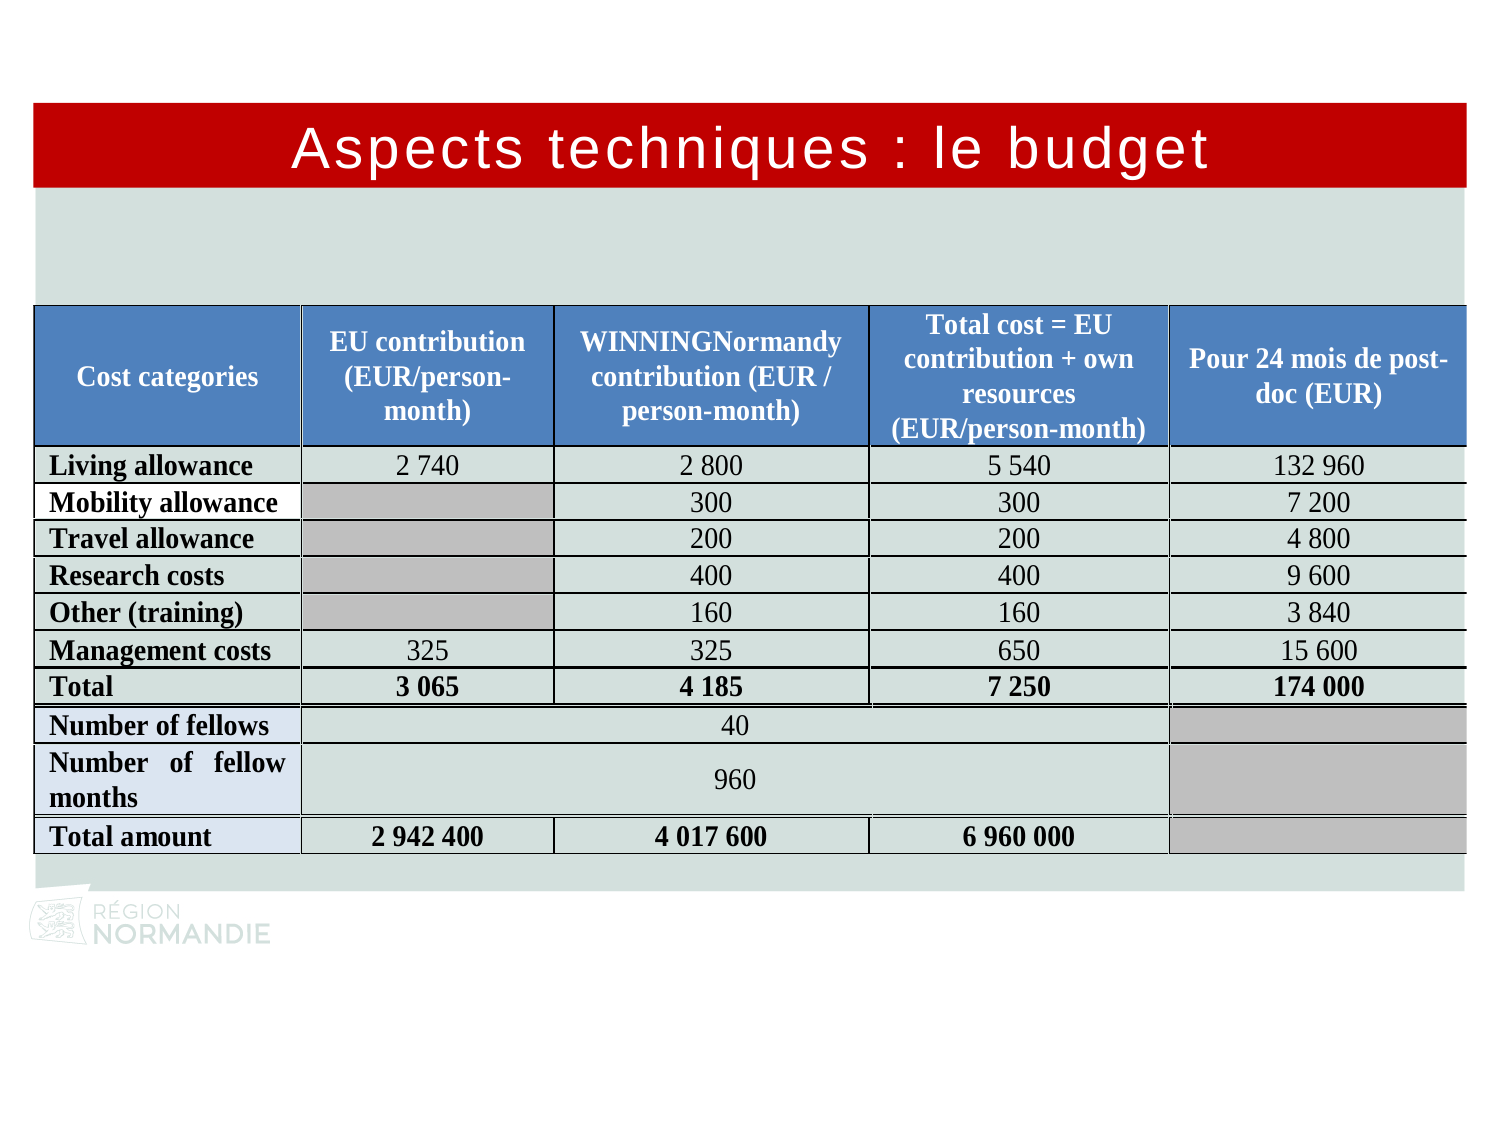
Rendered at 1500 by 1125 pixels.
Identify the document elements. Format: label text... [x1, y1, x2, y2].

text_box Aspects techniques : le budget [33, 102, 1467, 140]
picture [0, 141, 1500, 984]
